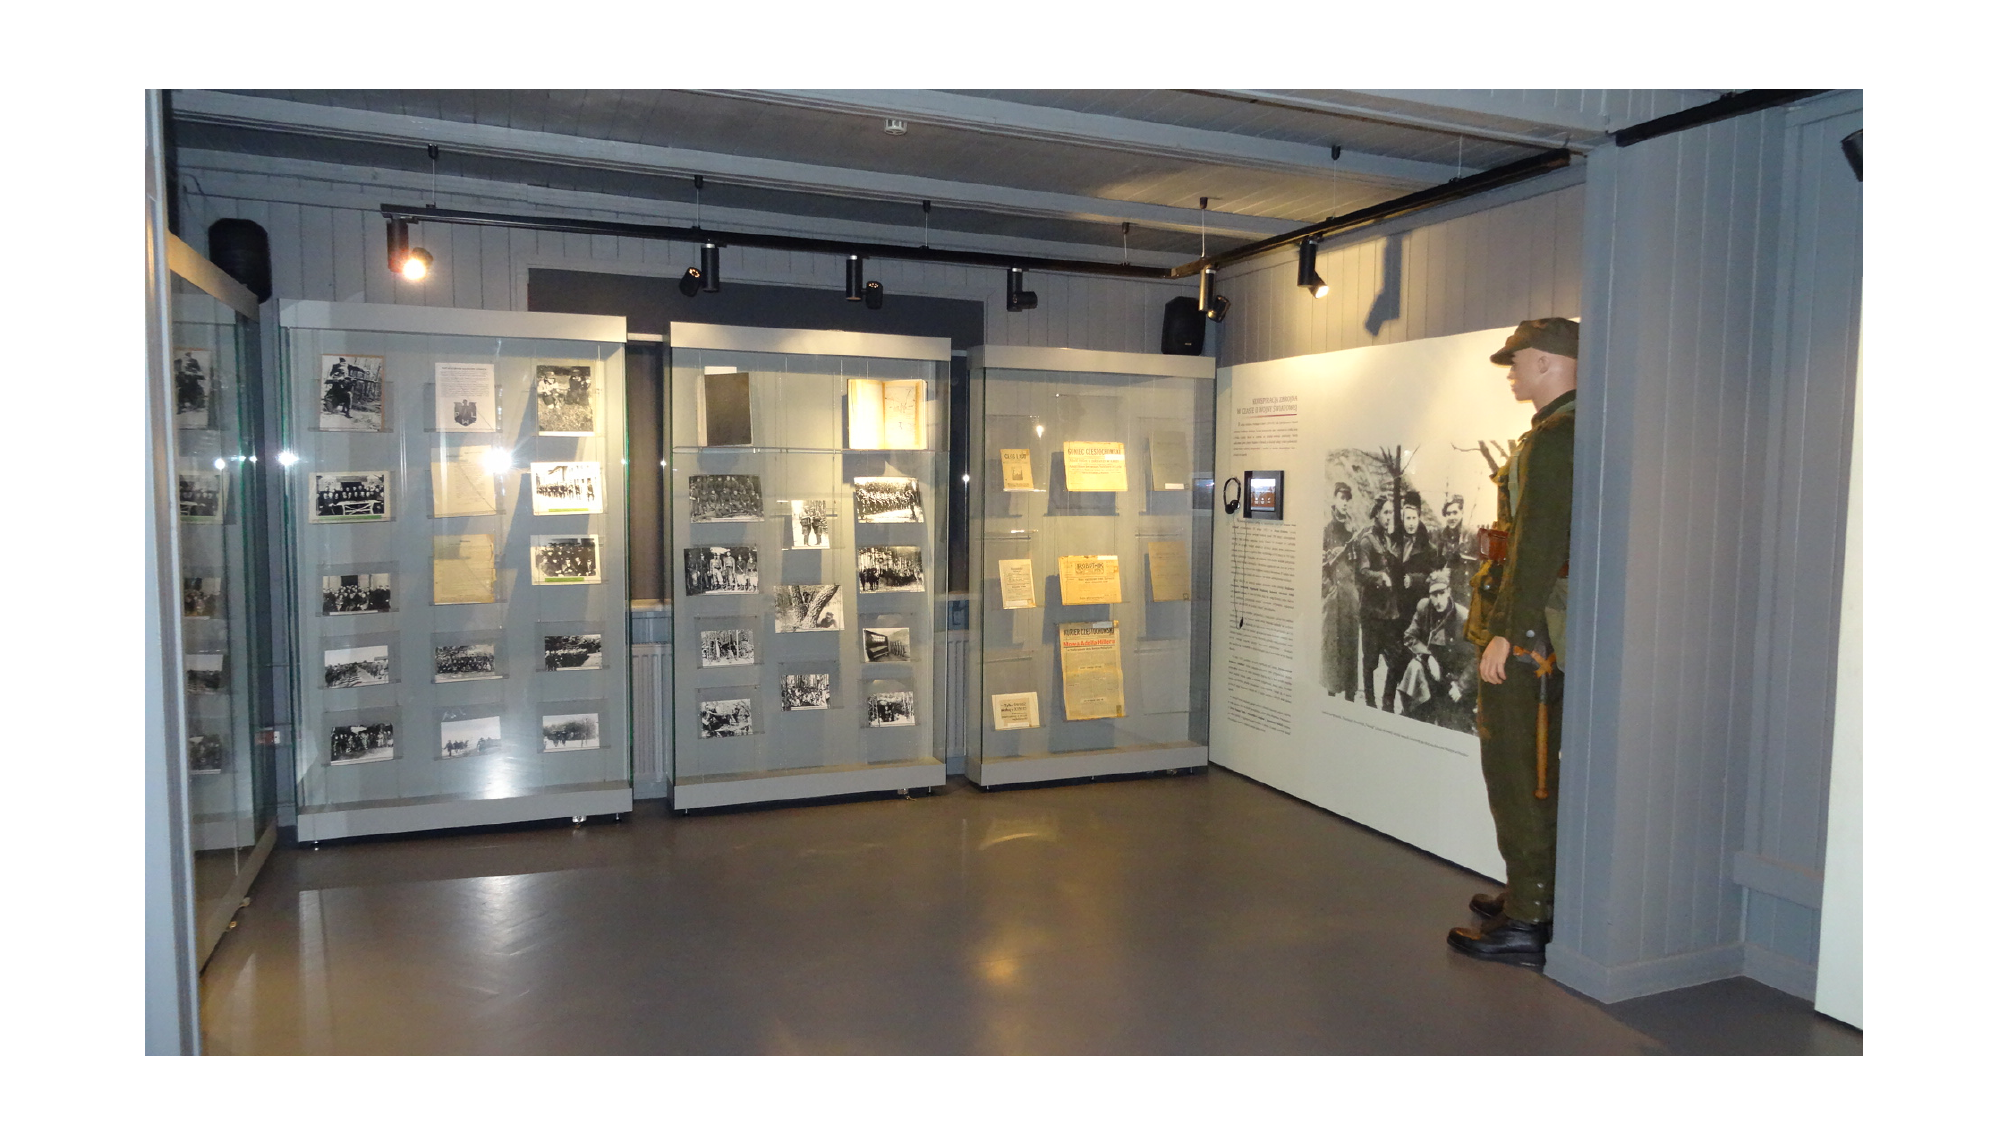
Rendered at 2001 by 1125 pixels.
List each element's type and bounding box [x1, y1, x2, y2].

list [145, 89, 1863, 1056]
